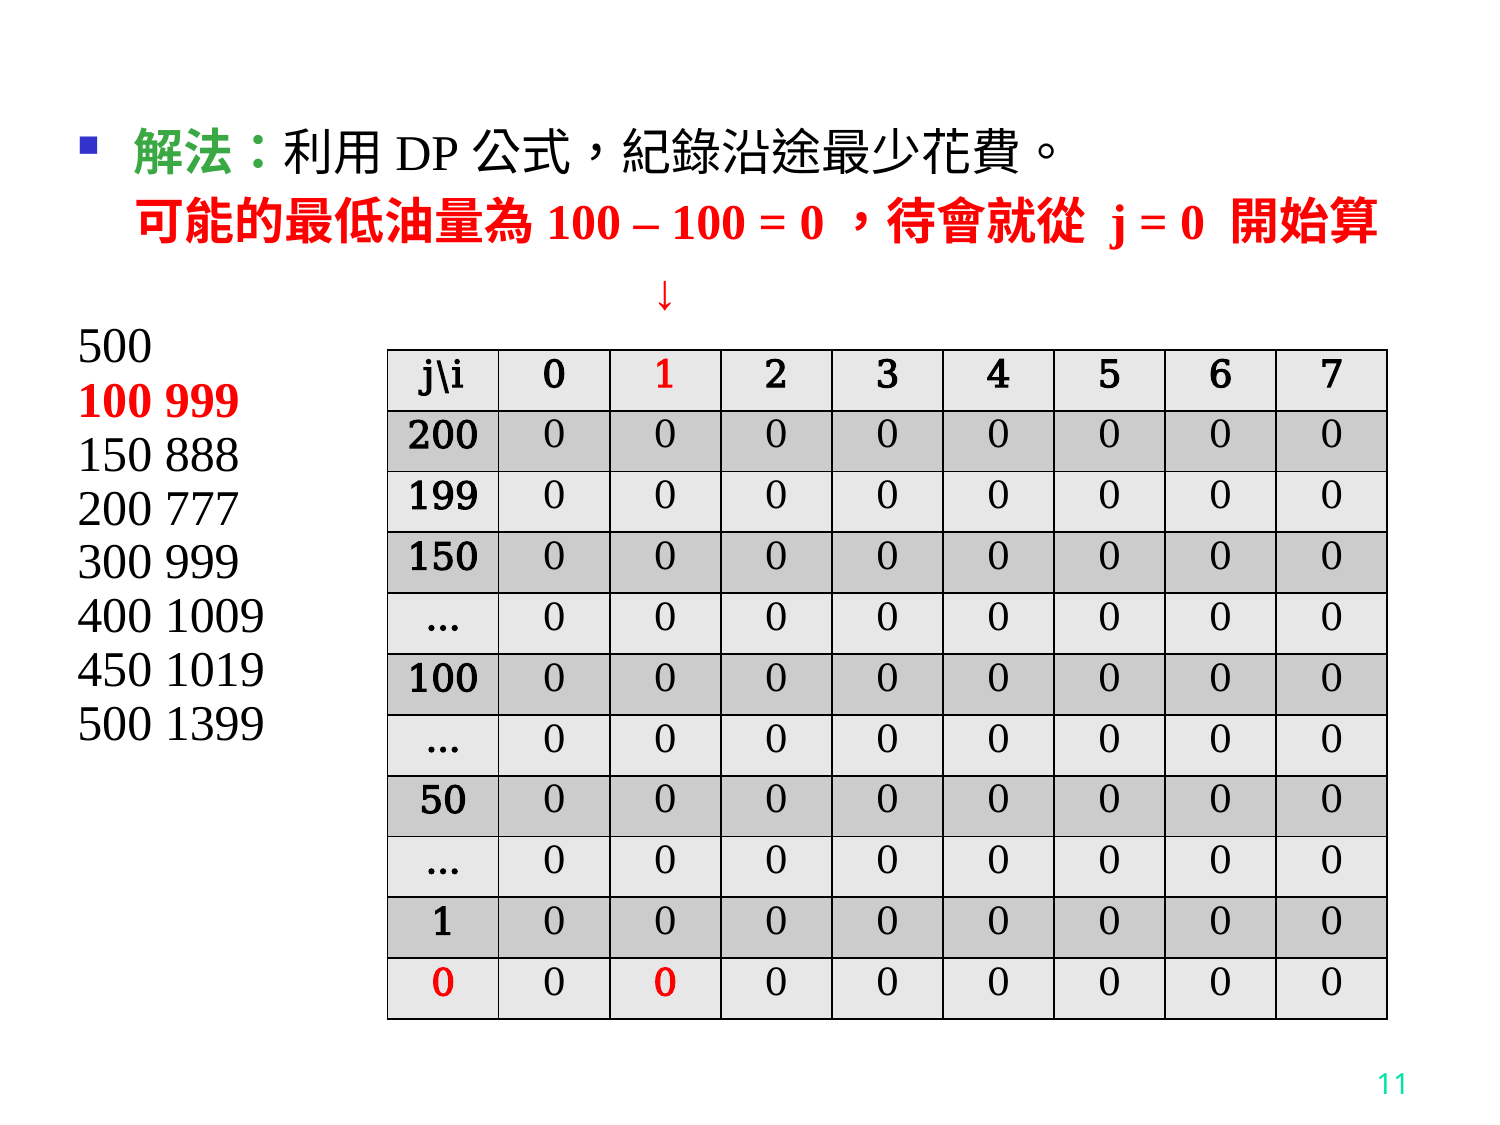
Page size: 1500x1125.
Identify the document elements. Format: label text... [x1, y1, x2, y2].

table_cell … [388, 837, 498, 896]
table_cell 0 [388, 959, 498, 1018]
table_cell 0 [499, 716, 609, 775]
table_header 4 [944, 351, 1053, 410]
table_cell 0 [611, 472, 720, 531]
table_cell 0 [1055, 837, 1164, 896]
table_cell 0 [944, 533, 1053, 592]
table_cell 0 [1166, 837, 1275, 896]
table_cell 150 [388, 533, 498, 592]
table_cell 0 [499, 898, 609, 957]
table_cell 0 [1166, 594, 1275, 653]
table_cell 0 [722, 472, 831, 531]
table_header 5 [1055, 351, 1164, 410]
table_cell 0 [722, 777, 831, 836]
table_header 6 [1166, 351, 1275, 410]
table_cell 0 [833, 959, 942, 1018]
table_cell 0 [499, 472, 609, 531]
table_cell 0 [1166, 777, 1275, 836]
table_cell 0 [1055, 777, 1164, 836]
table_cell 0 [611, 533, 720, 592]
table_cell 0 [1055, 533, 1164, 592]
table_cell 0 [499, 777, 609, 836]
table_cell 0 [1277, 959, 1386, 1018]
table_cell 0 [611, 594, 720, 653]
table_header 0 [499, 351, 609, 410]
table_cell 0 [1277, 412, 1386, 471]
table_cell 0 [1055, 594, 1164, 653]
table_cell 0 [722, 898, 831, 957]
table_header 7 [1277, 351, 1386, 410]
table_cell 0 [1166, 716, 1275, 775]
table_cell 0 [611, 412, 720, 471]
table_cell 0 [1055, 959, 1164, 1018]
table_cell 0 [833, 777, 942, 836]
table_cell 0 [833, 594, 942, 653]
table_cell 0 [833, 716, 942, 775]
table_cell … [388, 594, 498, 653]
table_cell 0 [944, 959, 1053, 1018]
table_cell … [388, 716, 498, 775]
table_cell 0 [499, 959, 609, 1018]
table_cell 0 [1055, 655, 1164, 714]
table_cell 0 [833, 412, 942, 471]
table_cell 0 [499, 594, 609, 653]
table_header 1 [611, 351, 720, 410]
table_cell 0 [611, 655, 720, 714]
table_cell 0 [944, 716, 1053, 775]
table_cell 0 [611, 716, 720, 775]
table_cell 0 [944, 412, 1053, 471]
table_cell 100 [388, 655, 498, 714]
table_cell 0 [1277, 655, 1386, 714]
table_cell 0 [1166, 898, 1275, 957]
table_cell 0 [499, 412, 609, 471]
table_cell 200 [388, 412, 498, 471]
table_cell 0 [1166, 533, 1275, 592]
table_cell 0 [722, 655, 831, 714]
table_cell 0 [1277, 716, 1386, 775]
table_cell 0 [833, 837, 942, 896]
table_cell 0 [722, 594, 831, 653]
table_cell 0 [1277, 777, 1386, 836]
table_cell 0 [1166, 472, 1275, 531]
table_cell 0 [1277, 533, 1386, 592]
table_header j\i [388, 351, 498, 410]
table_cell 0 [499, 655, 609, 714]
table_cell 0 [944, 837, 1053, 896]
table_cell 0 [611, 837, 720, 896]
table_cell 0 [944, 898, 1053, 957]
table_cell 0 [833, 898, 942, 957]
table_cell 0 [944, 777, 1053, 836]
table_cell 0 [1277, 837, 1386, 896]
slide_number 11 [1112, 1037, 1426, 1113]
table_cell 0 [499, 533, 609, 592]
table_cell 0 [722, 533, 831, 592]
table_cell 0 [1277, 898, 1386, 957]
table_cell 0 [1055, 716, 1164, 775]
table_cell 0 [1277, 472, 1386, 531]
table_cell 0 [722, 716, 831, 775]
table_cell 0 [611, 959, 720, 1018]
table_cell 0 [1166, 655, 1275, 714]
table_cell 0 [833, 655, 942, 714]
table_cell 0 [833, 533, 942, 592]
table_cell 0 [1166, 959, 1275, 1018]
table_cell 0 [722, 412, 831, 471]
table_cell 0 [833, 472, 942, 531]
table_cell 0 [944, 594, 1053, 653]
table_cell 0 [1166, 412, 1275, 471]
table_cell 0 [1055, 472, 1164, 531]
table_cell 1 [388, 898, 498, 957]
table_cell 0 [1277, 594, 1386, 653]
table_cell 0 [944, 472, 1053, 531]
table_cell 0 [611, 777, 720, 836]
table_cell 0 [722, 959, 831, 1018]
table_cell 50 [388, 777, 498, 836]
table_cell 0 [722, 837, 831, 896]
table_header 3 [833, 351, 942, 410]
table_cell 0 [611, 898, 720, 957]
table_cell 0 [1055, 898, 1164, 957]
text_box 解法：利用DP公式，紀錄沿途最少花費。 可能的最低油量為100 – 100 = 0，待會就從 j = 0 開始算 ↓ 500 100 999 150 888 200 777 300 999 400 1009 450 1019 500 1399 [62, 112, 1412, 1035]
table_cell 199 [388, 472, 498, 531]
table_cell 0 [944, 655, 1053, 714]
table_header 2 [722, 351, 831, 410]
table_cell 0 [499, 837, 609, 896]
table_cell 0 [1055, 412, 1164, 471]
